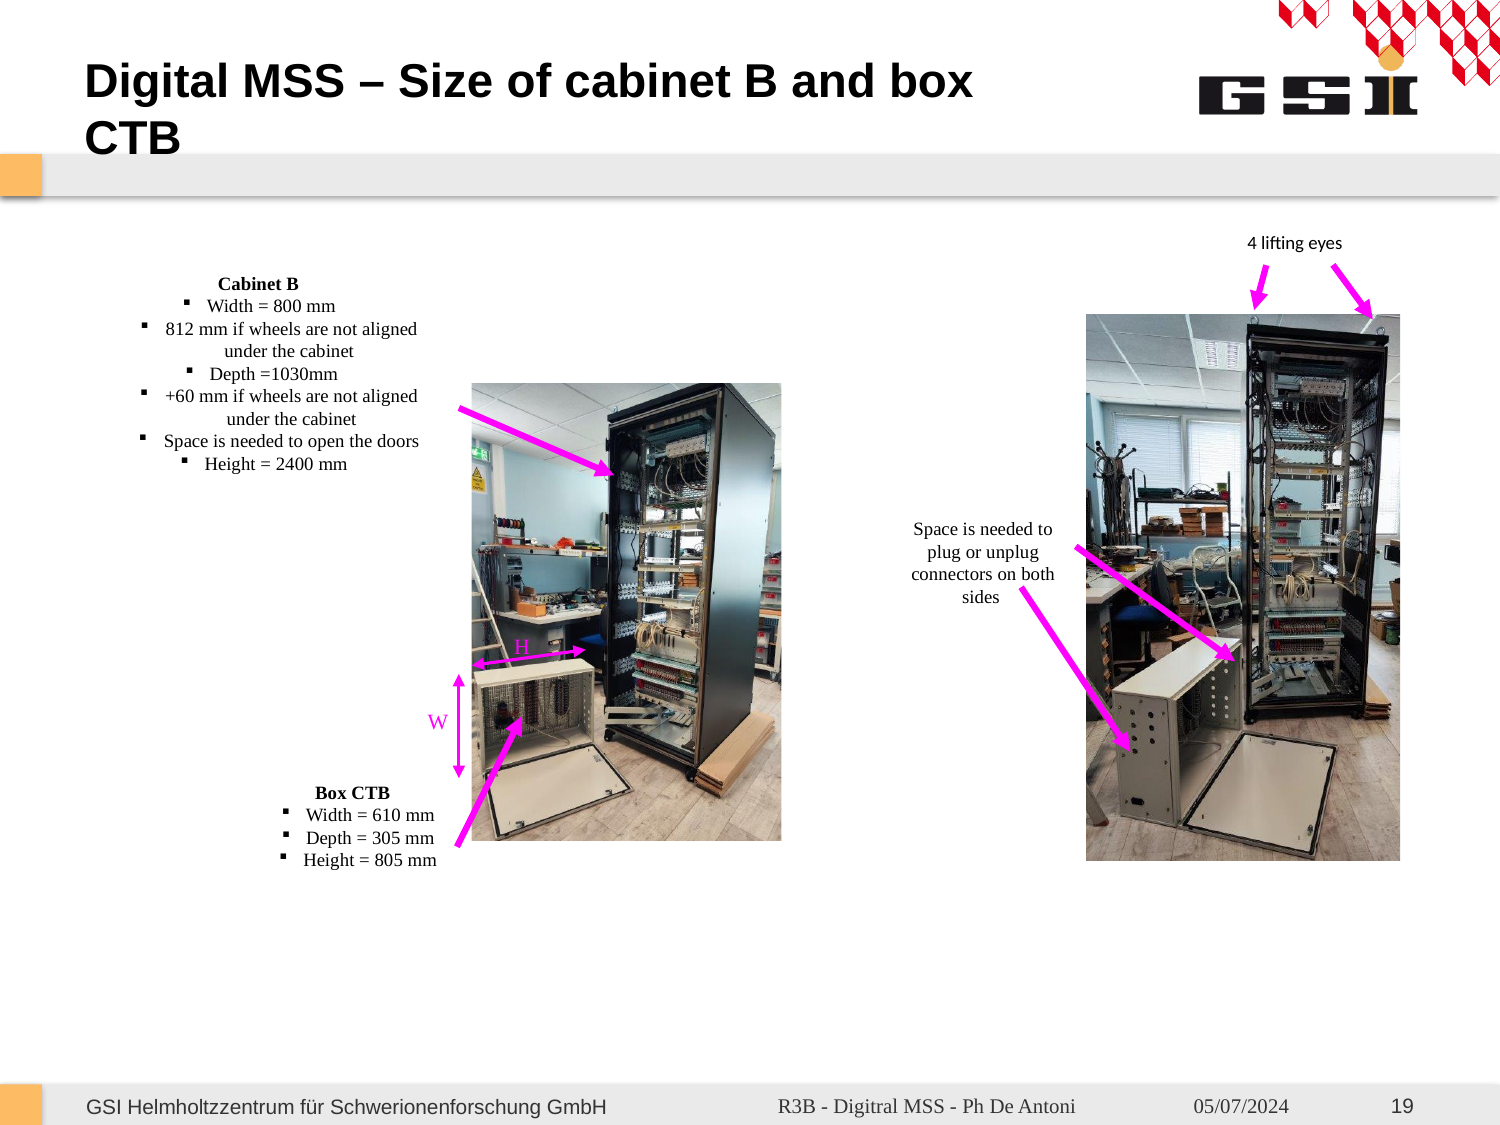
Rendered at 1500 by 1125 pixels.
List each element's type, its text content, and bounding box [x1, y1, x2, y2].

title Digital MSS – Size of cabinet B and box CTB [69, 42, 1094, 172]
picture [1197, 42, 1419, 117]
text_box 4 lifting eyes [1232, 223, 1357, 261]
text_box Space is needed to plug or unplug connectors on both sides [880, 509, 1080, 615]
slide_number 19 [1306, 1074, 1429, 1125]
picture [471, 382, 782, 842]
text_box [1332, 264, 1374, 320]
footer R3B - Digitral MSS - Ph De Antoni [689, 1076, 1165, 1125]
text_box Cabinet B Width = 800 mm 812 mm if wheels are not aligned under the cabinet Depth =1030mm +60 mm if wheels are not aligned under the cabinet Space is needed to open the doors Height = 2400 mm [68, 264, 449, 482]
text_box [471, 649, 586, 666]
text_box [1075, 545, 1236, 662]
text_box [1020, 586, 1131, 753]
picture [1379, 42, 1390, 55]
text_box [456, 715, 523, 847]
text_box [1253, 264, 1267, 311]
picture [1404, 42, 1415, 54]
text_box W [412, 700, 454, 742]
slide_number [1164, 1074, 1304, 1125]
text_box Box CTB Width = 610 mm Depth = 305 mm Height = 805 mm [239, 773, 466, 878]
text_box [458, 407, 615, 476]
picture [1085, 313, 1401, 861]
